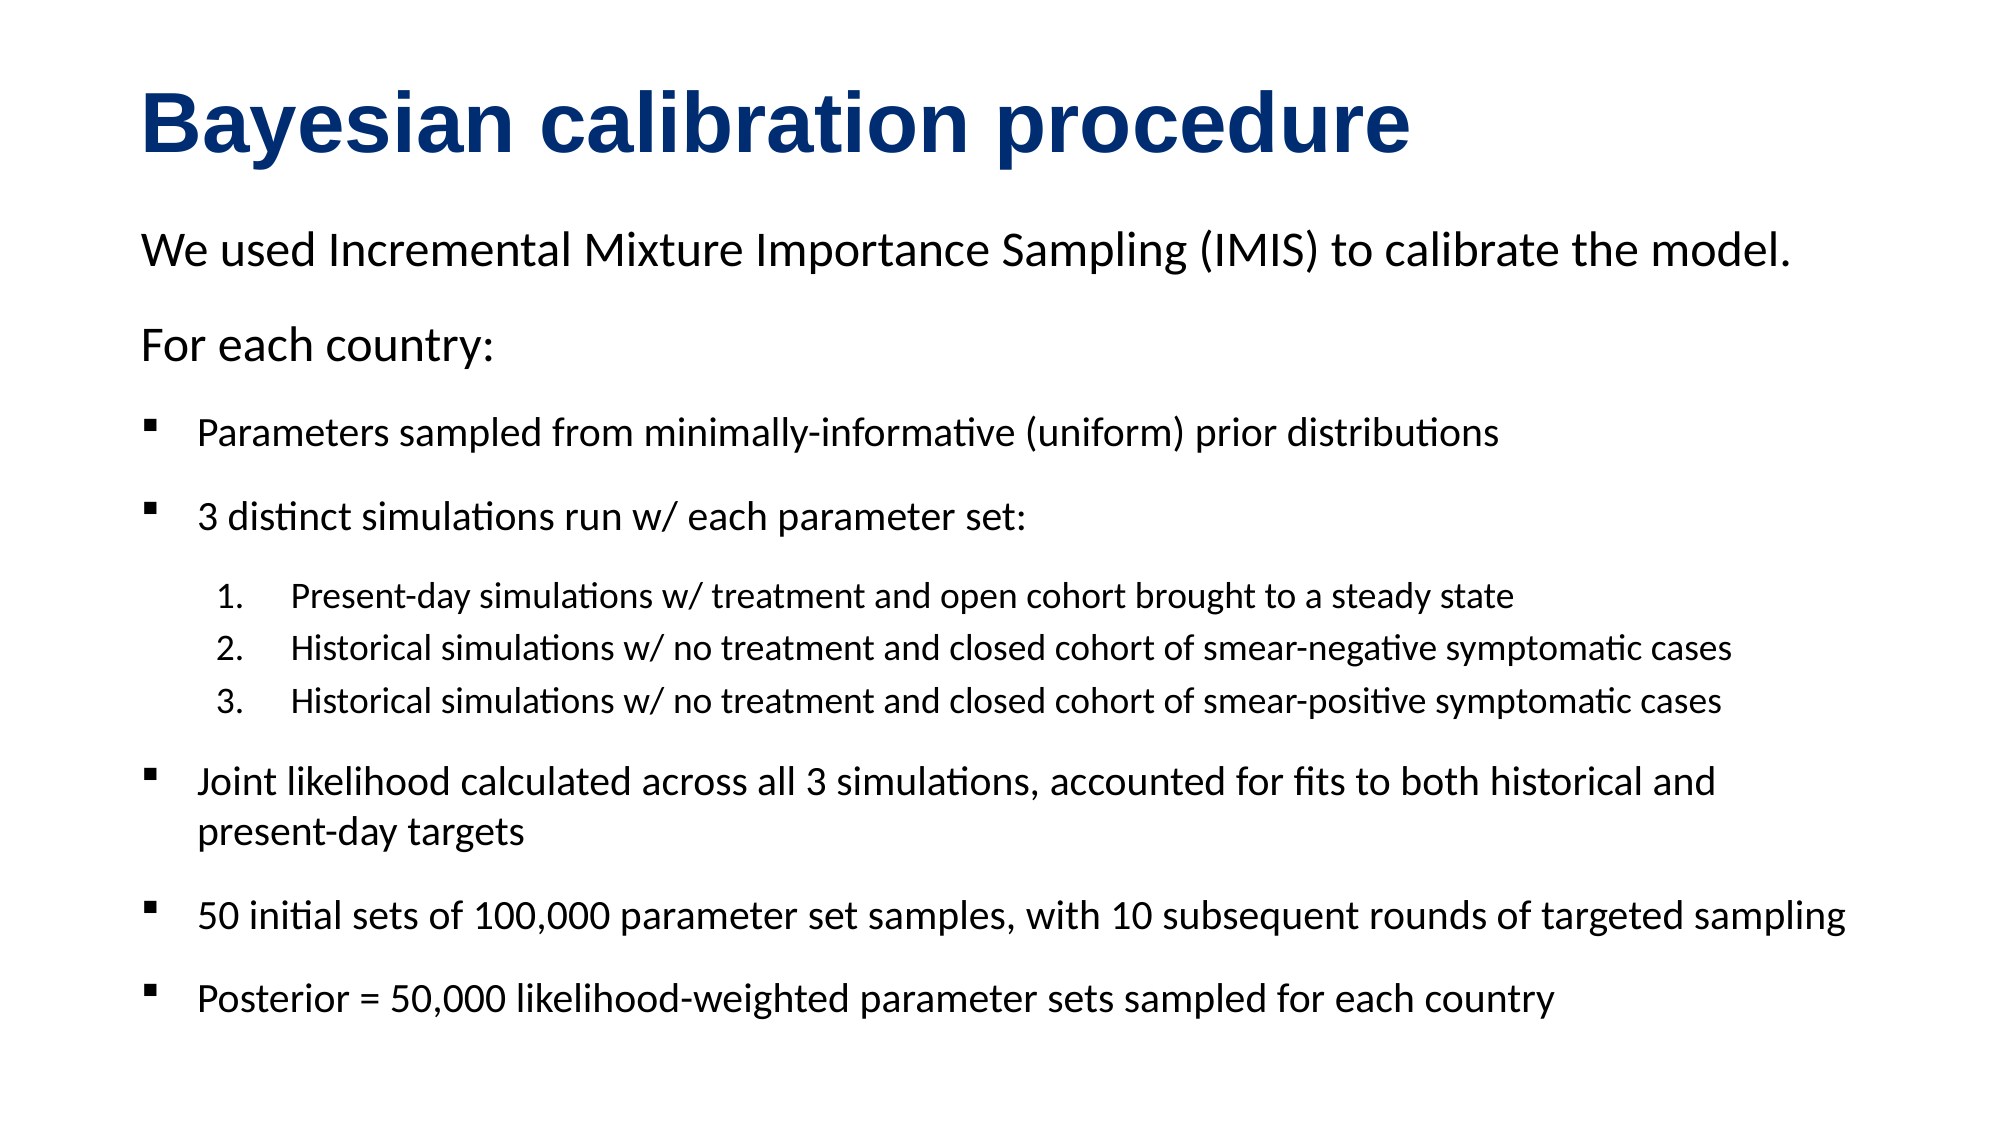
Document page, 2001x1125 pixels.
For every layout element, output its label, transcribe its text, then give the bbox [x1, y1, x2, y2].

list Bayesian calibration procedure [126, 60, 1876, 197]
list We used Incremental Mixture Importance Sampling (IMIS) to calibrate the model. For each country: Parameters sampled from minimally-informative (uniform) prior distributions 3 distinct simulations run w/ each parameter set: Present-day simulations w/ treatment and open cohort brought to a steady state Historical simulations w/ no treatment and closed cohort of smear-negative symptomatic cases Historical simulations w/ no treatment and closed cohort of smear-positive symptomatic cases Joint likelihood calculated across all 3 simulations, accounted for fits to both historical and present-day targets 50 initial sets of 100,000 parameter set samples, with 10 subsequent rounds of targeted sampling Posterior = 50,000 likelihood-weighted parameter sets sampled for each country [126, 209, 1878, 906]
